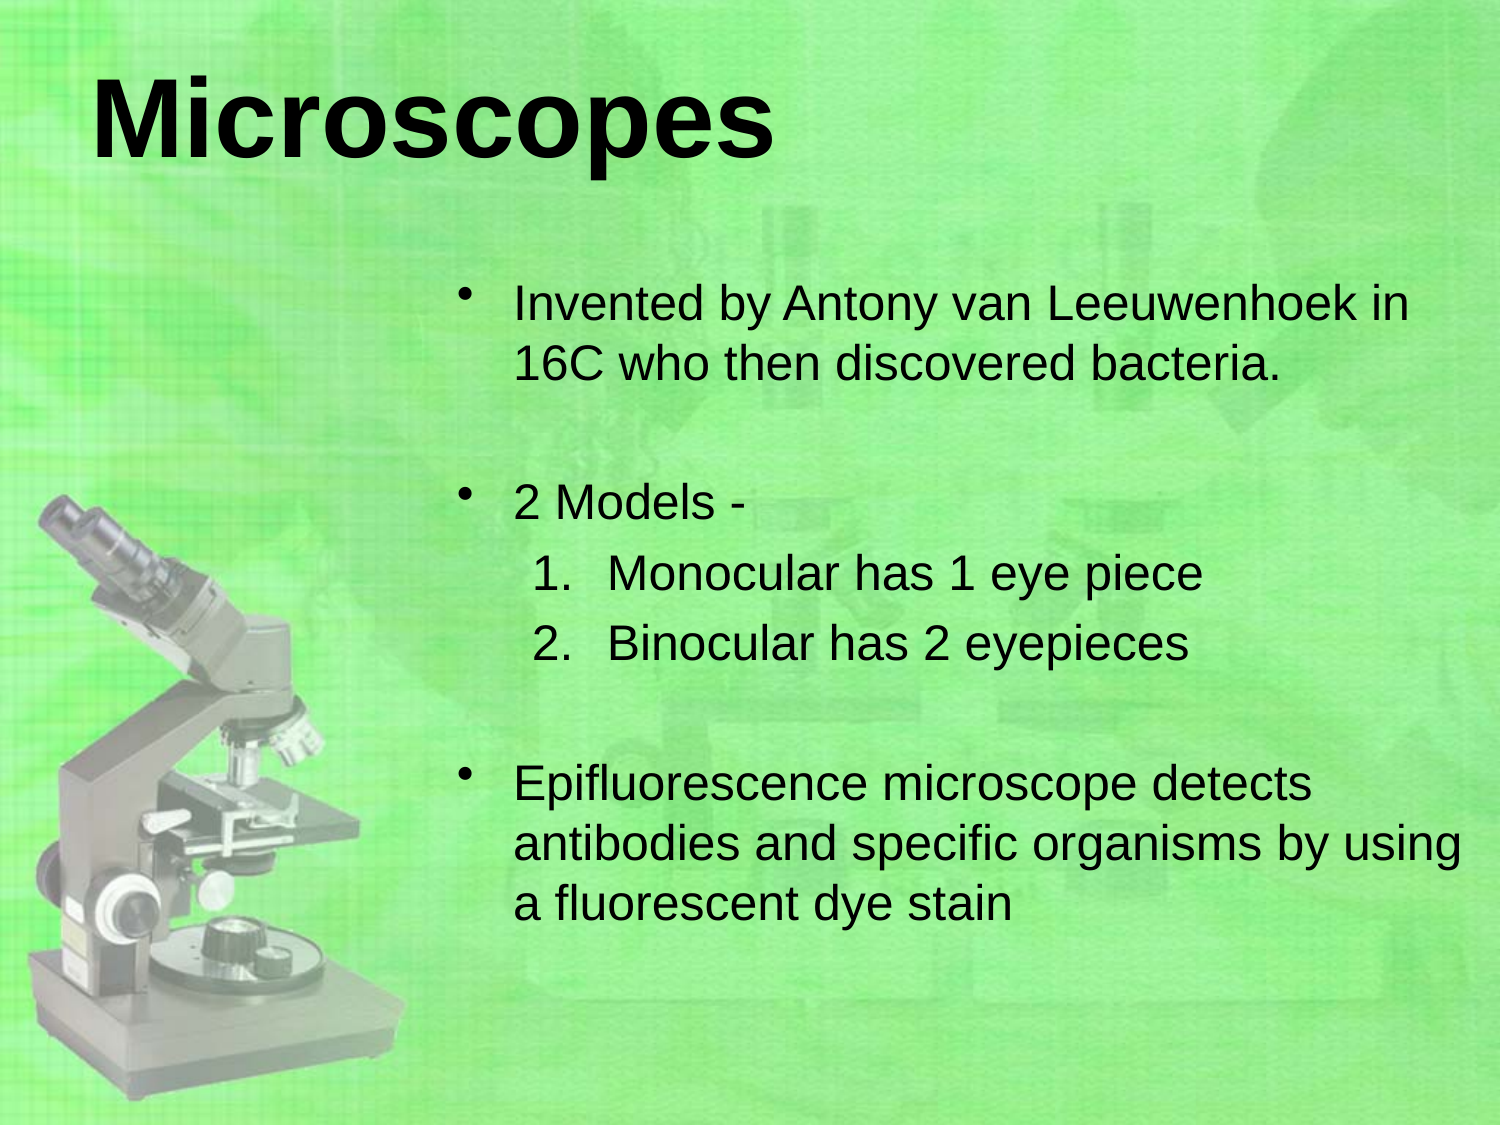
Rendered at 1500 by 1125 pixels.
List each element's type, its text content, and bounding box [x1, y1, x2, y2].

list Invented by Antony van Leeuwenhoek in 16C who then discovered bacteria. 2 Models - Monocular has 1 eye piece Binocular has 2 eyepieces Epifluorescence microscope detects antibodies and specific organisms by using a fluorescent dye stain [441, 262, 1480, 1005]
title Microscopes [75, 45, 1480, 188]
picture [0, 0, 1500, 1125]
